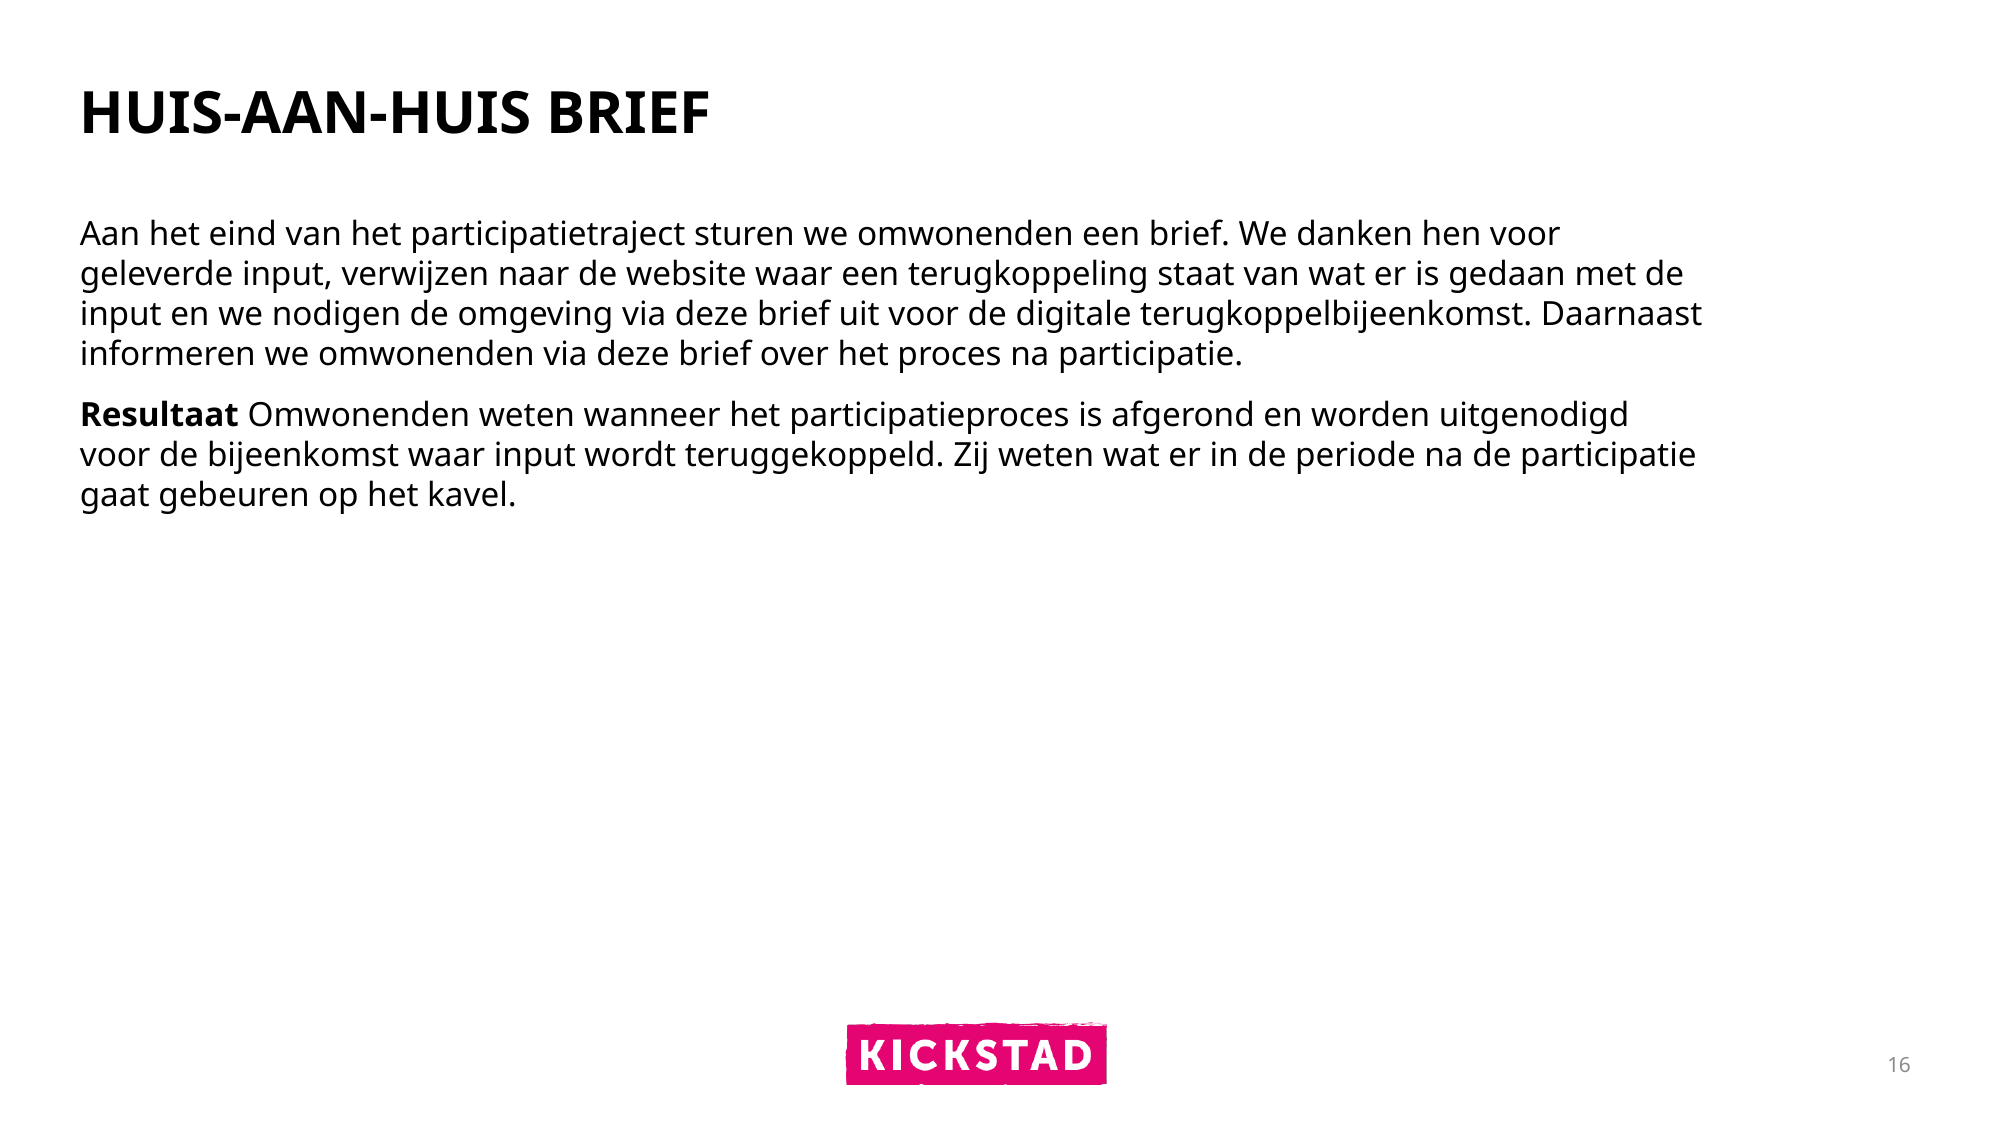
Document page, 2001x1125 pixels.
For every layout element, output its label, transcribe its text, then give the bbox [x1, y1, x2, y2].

list Aan het eind van het participatietraject sturen we omwonenden een brief. We danken hen voor geleverde input, verwijzen naar de website waar een terugkoppeling staat van wat er is gedaan met de input en we nodigen de omgeving via deze brief uit voor de digitale terugkoppelbijeenkomst. Daarnaast informeren we omwonenden via deze brief over het proces na participatie. Resultaat Omwonenden weten wanneer het participatieproces is afgerond en worden uitgenodigd voor de bijeenkomst waar input wordt teruggekoppeld. Zij weten wat er in de periode na de participatie gaat gebeuren op het kavel. [79, 212, 1710, 517]
slide_number 16 [1475, 1034, 1926, 1097]
list Huis-aan-huis brief [79, 75, 1296, 146]
